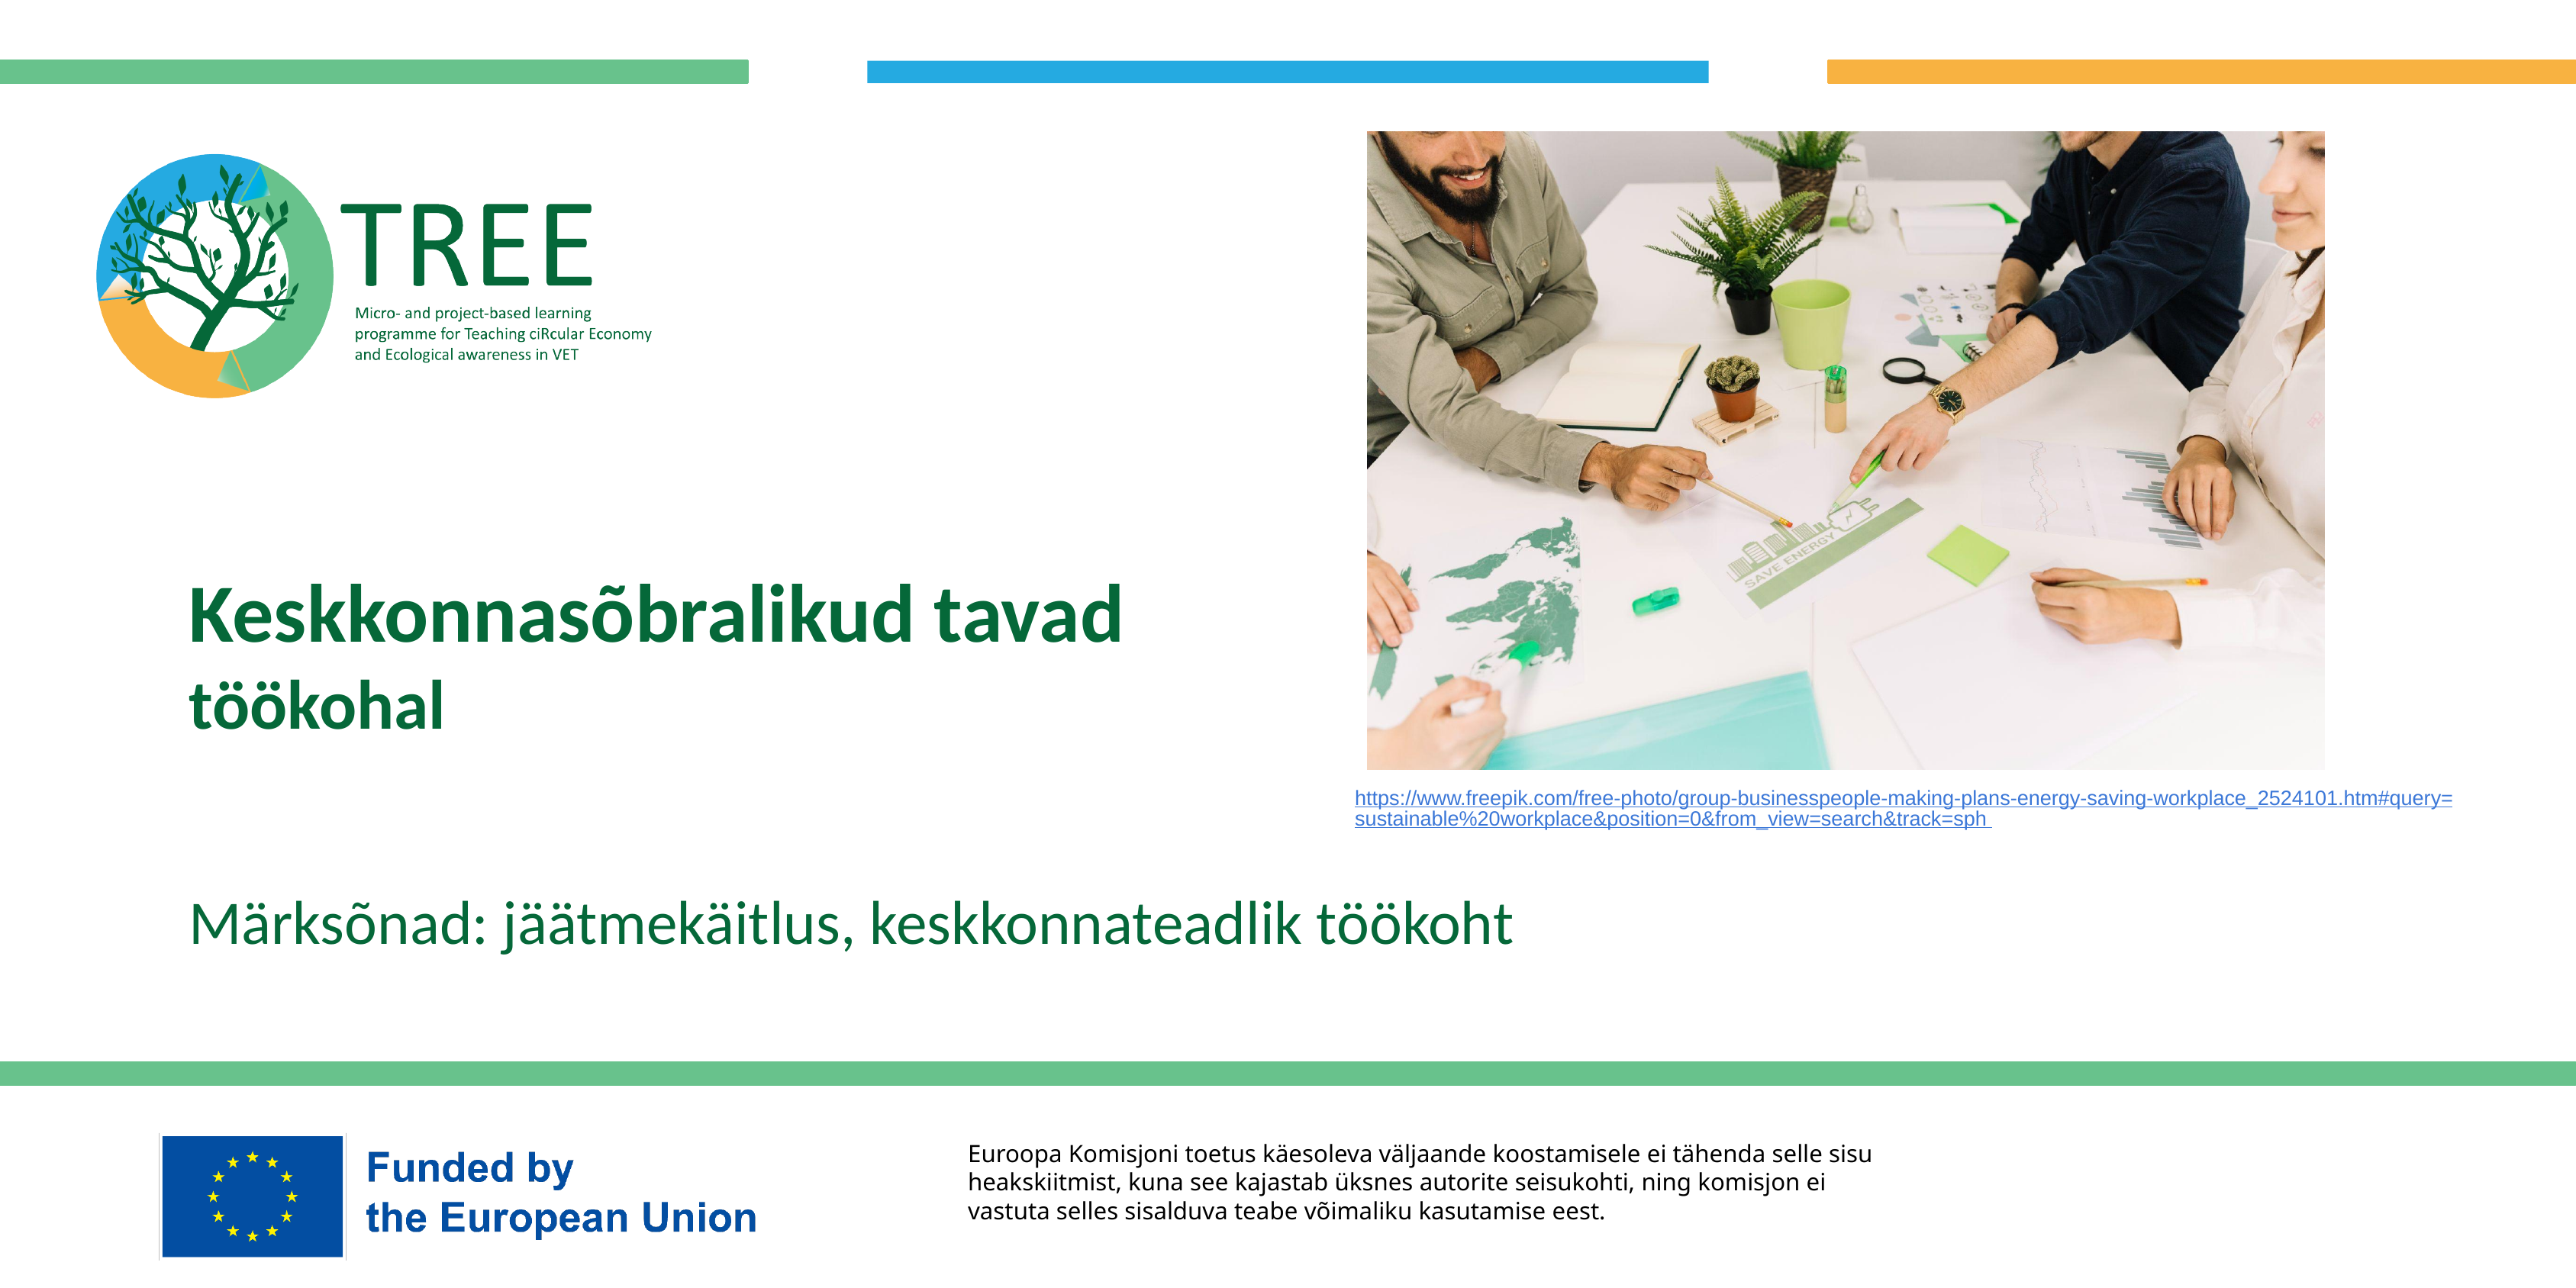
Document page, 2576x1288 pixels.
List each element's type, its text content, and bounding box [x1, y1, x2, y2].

picture [1367, 131, 2325, 770]
text_box https://www.freepik.com/free-photo/group-businesspeople-making-plans-energy-saving-workplace_2524101.htm#query=sustainable%20workplace&position=0&from_view=search&track=sph [1336, 771, 2475, 822]
text_box Märksõnad: jäätmekäitlus, keskkonnateadlik töökoht [169, 872, 2223, 966]
picture [59, 127, 691, 431]
picture [153, 1129, 801, 1265]
text_box [0, 1062, 2576, 1085]
text_box [0, 60, 748, 83]
text_box [1828, 60, 2576, 83]
text_box Keskkonnasõbralikud tavad töökohal [169, 550, 1149, 752]
text_box Euroopa Komisjoni toetus käesoleva väljaande koostamisele ei tähenda selle sisu heakskiitmist, kuna see kajastab üksnes autorite seisukohti, ning komisjon ei vastuta selles sisalduva teabe võimaliku kasutamise eest. [949, 1129, 1929, 1234]
text_box [867, 60, 1709, 83]
